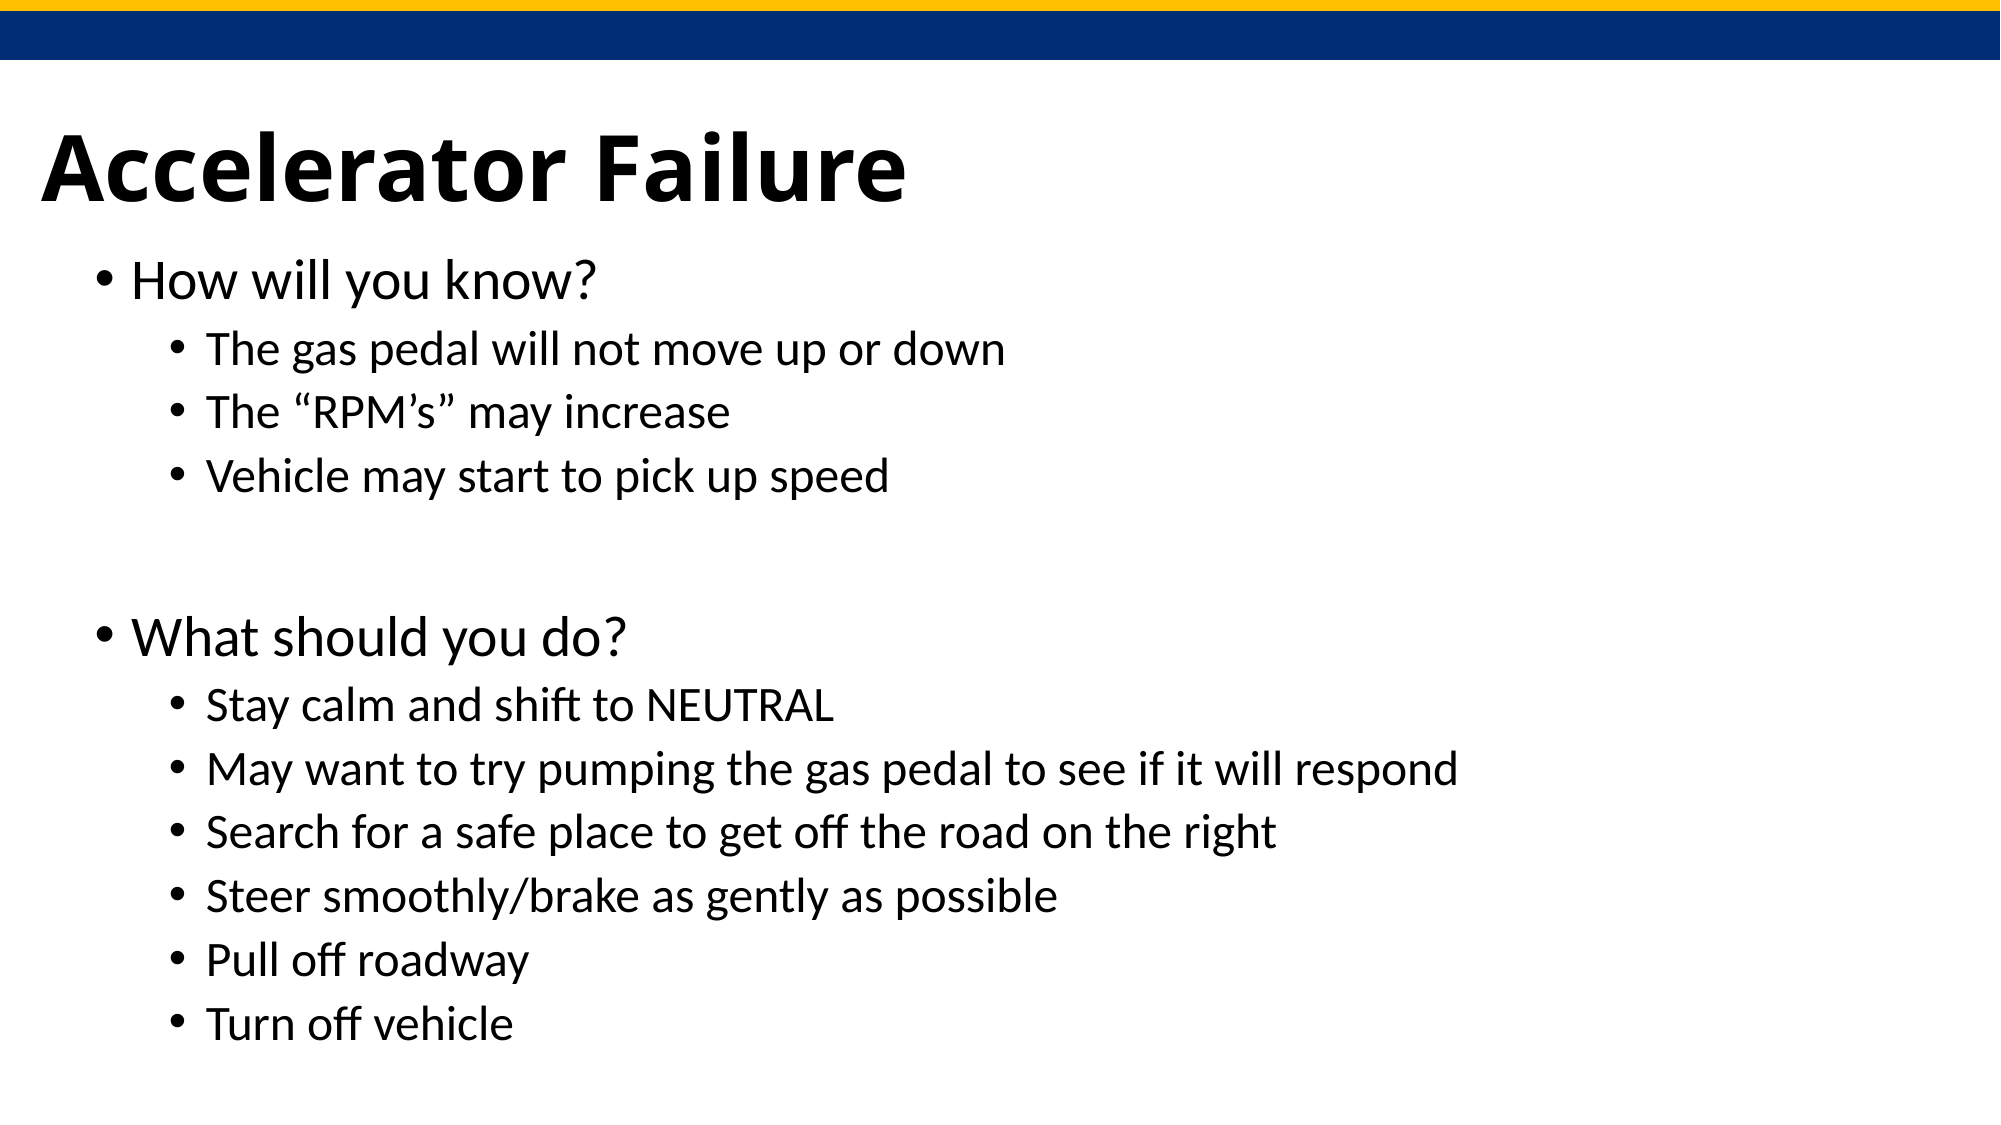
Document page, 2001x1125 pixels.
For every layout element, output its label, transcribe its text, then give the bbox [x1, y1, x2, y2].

title Accelerator Failure [26, 63, 1752, 281]
list How will you know? The gas pedal will not move up or down The “RPM’s” may increase Vehicle may start to pick up speed What should you do? Stay calm and shift to NEUTRAL May want to try pumping the gas pedal to see if it will respond Search for a safe place to get off the road on the right Steer smoothly/brake as gently as possible Pull off roadway Turn off vehicle [79, 242, 1892, 1062]
picture [0, 0, 2000, 60]
